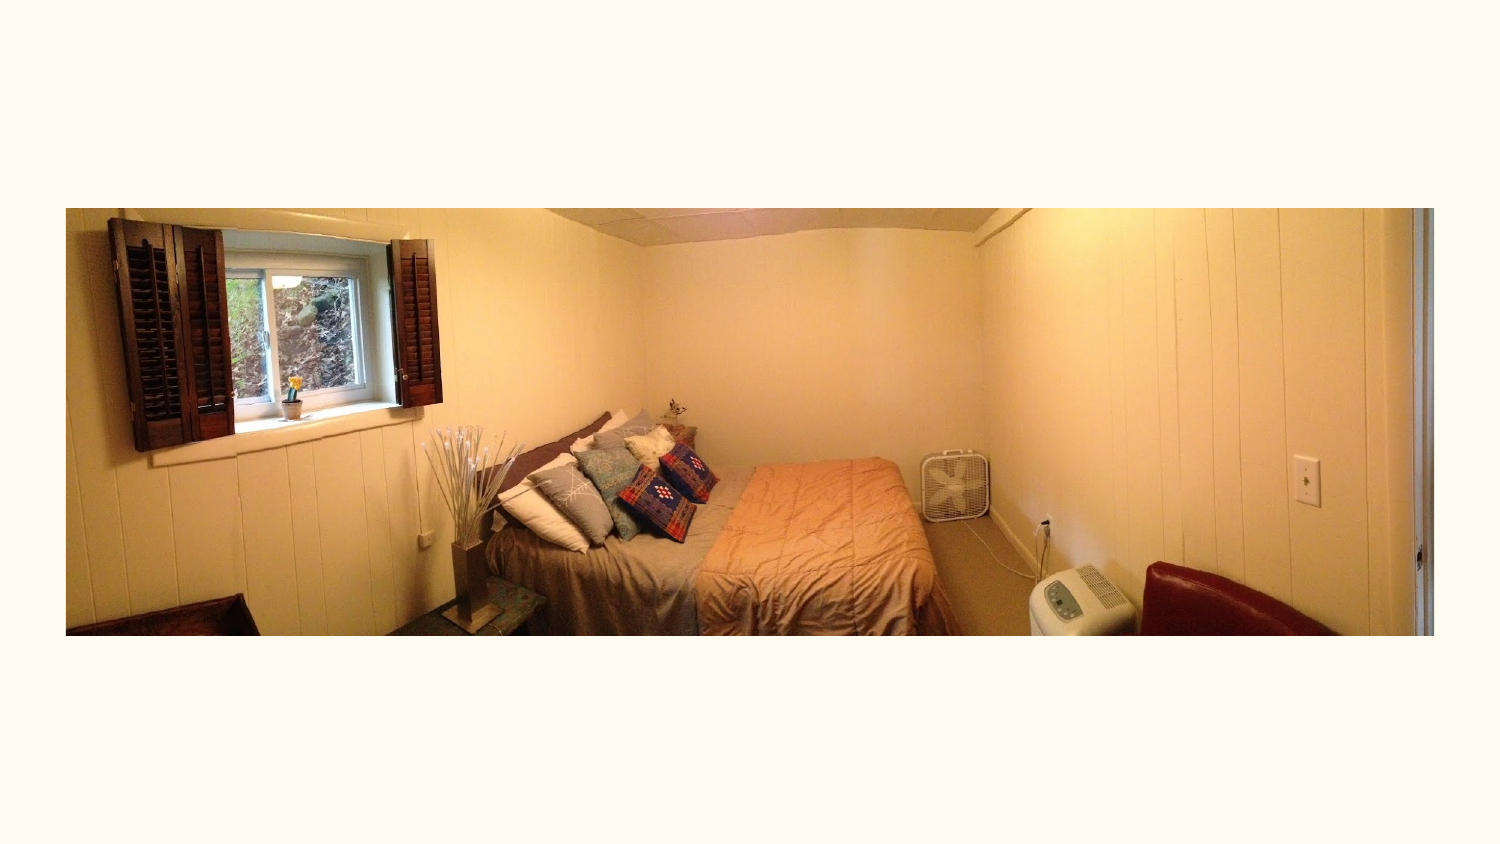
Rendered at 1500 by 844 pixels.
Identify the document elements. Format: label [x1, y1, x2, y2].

picture [65, 208, 1435, 636]
